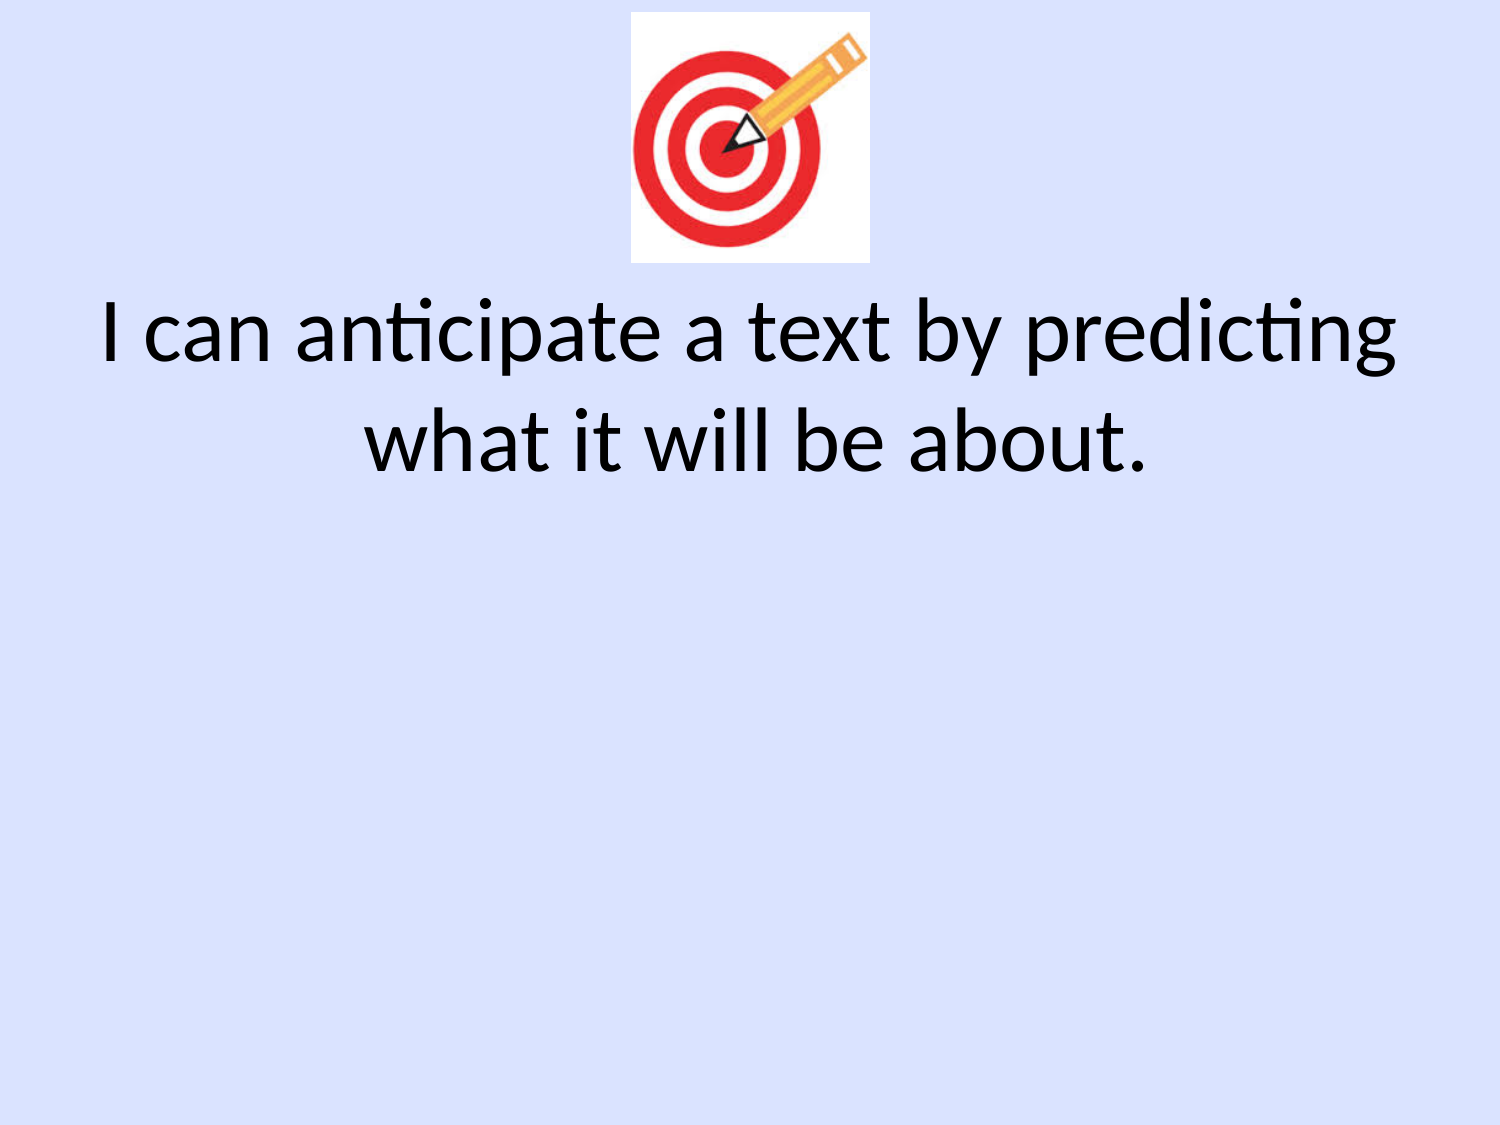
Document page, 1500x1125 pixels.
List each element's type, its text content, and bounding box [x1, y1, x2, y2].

list I can anticipate a text by predicting what it will be about. [75, 262, 1425, 1005]
picture [631, 12, 870, 263]
